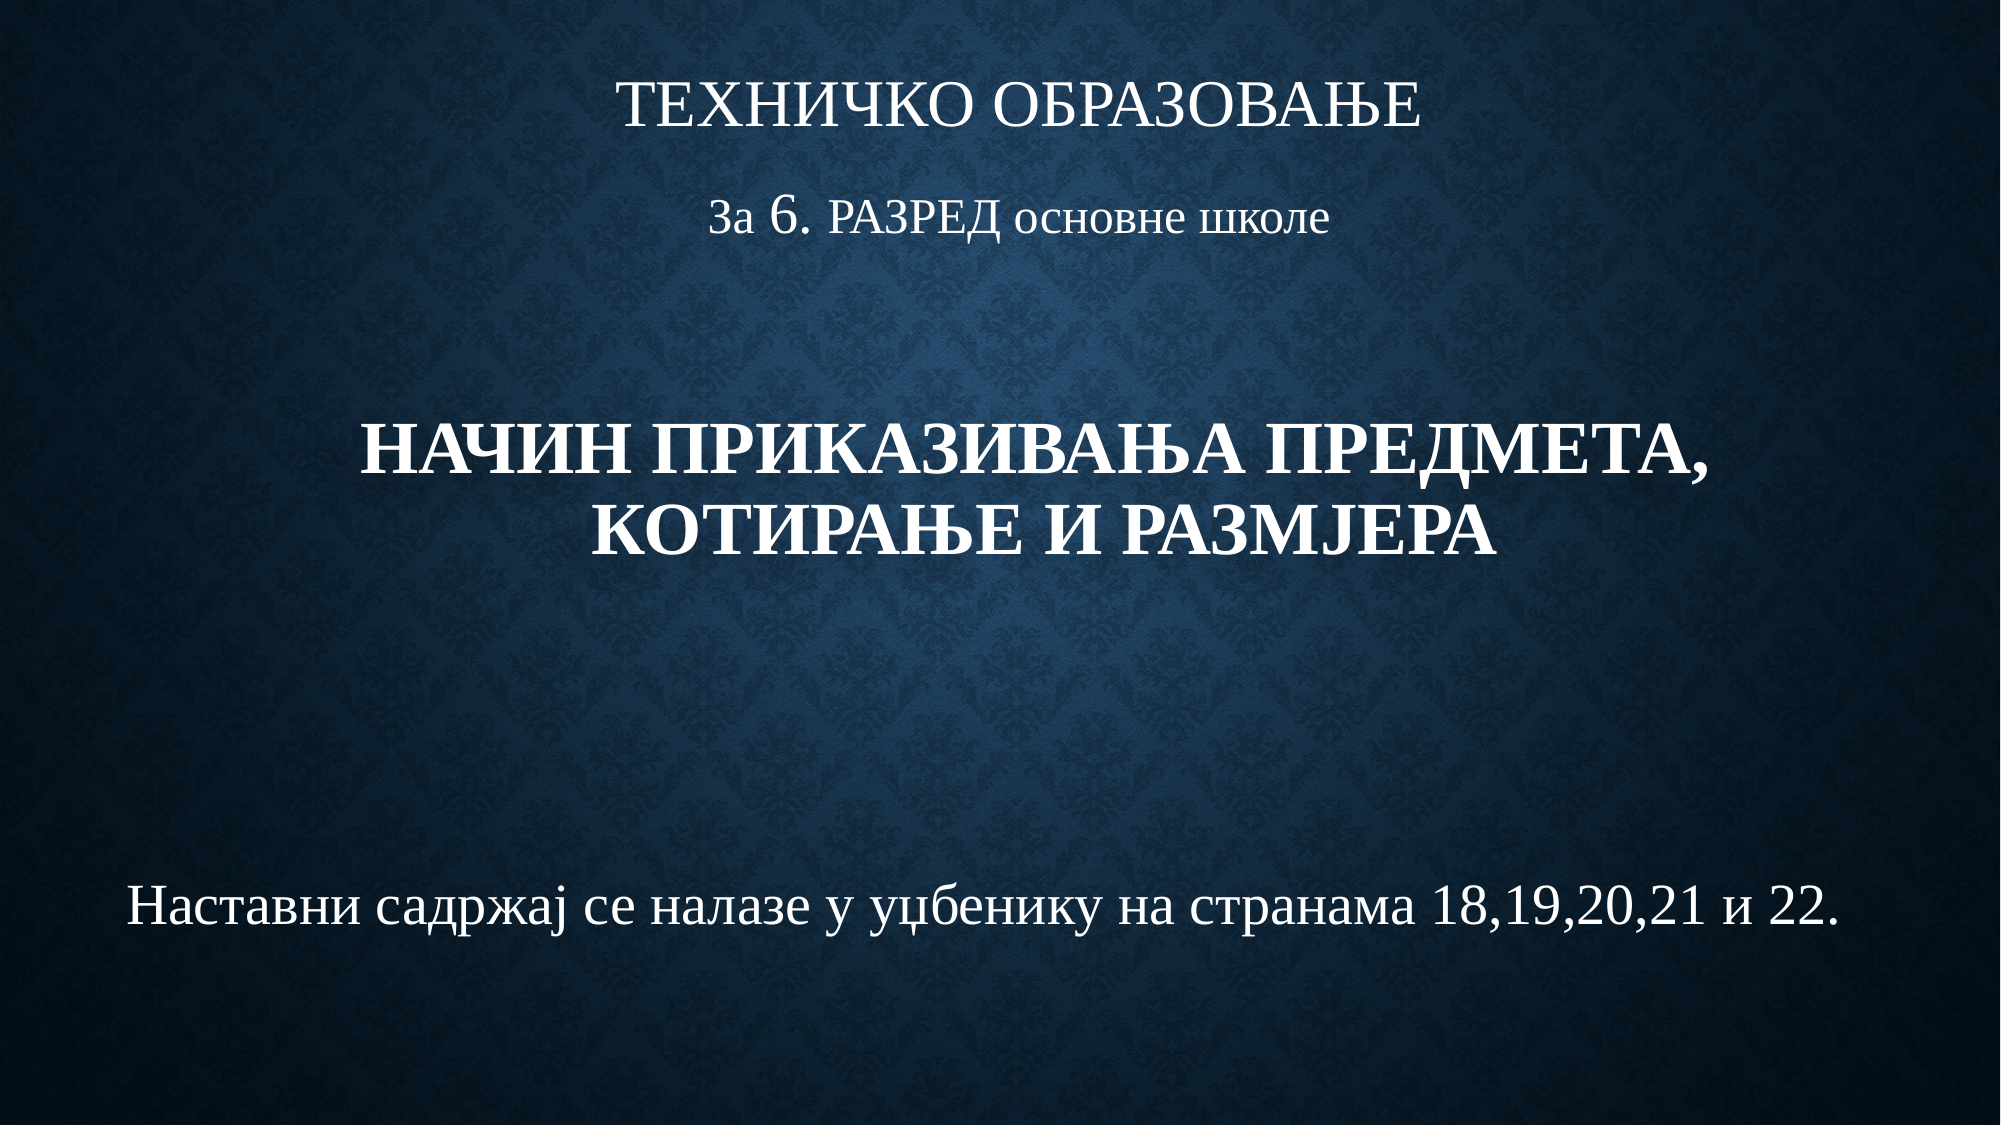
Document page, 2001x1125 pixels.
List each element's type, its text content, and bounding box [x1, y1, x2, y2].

text_box Наставни садржај се налазе у уџбенику на странама 18,19,20,21 и 22. [111, 859, 1857, 944]
subtitle ТЕХНИЧКО ОБРАЗОВАЊЕ За 6. РАЗРЕД основне школе [298, 36, 1741, 309]
title Начин приказивања предмета, котирање и размјера [169, 401, 1921, 669]
